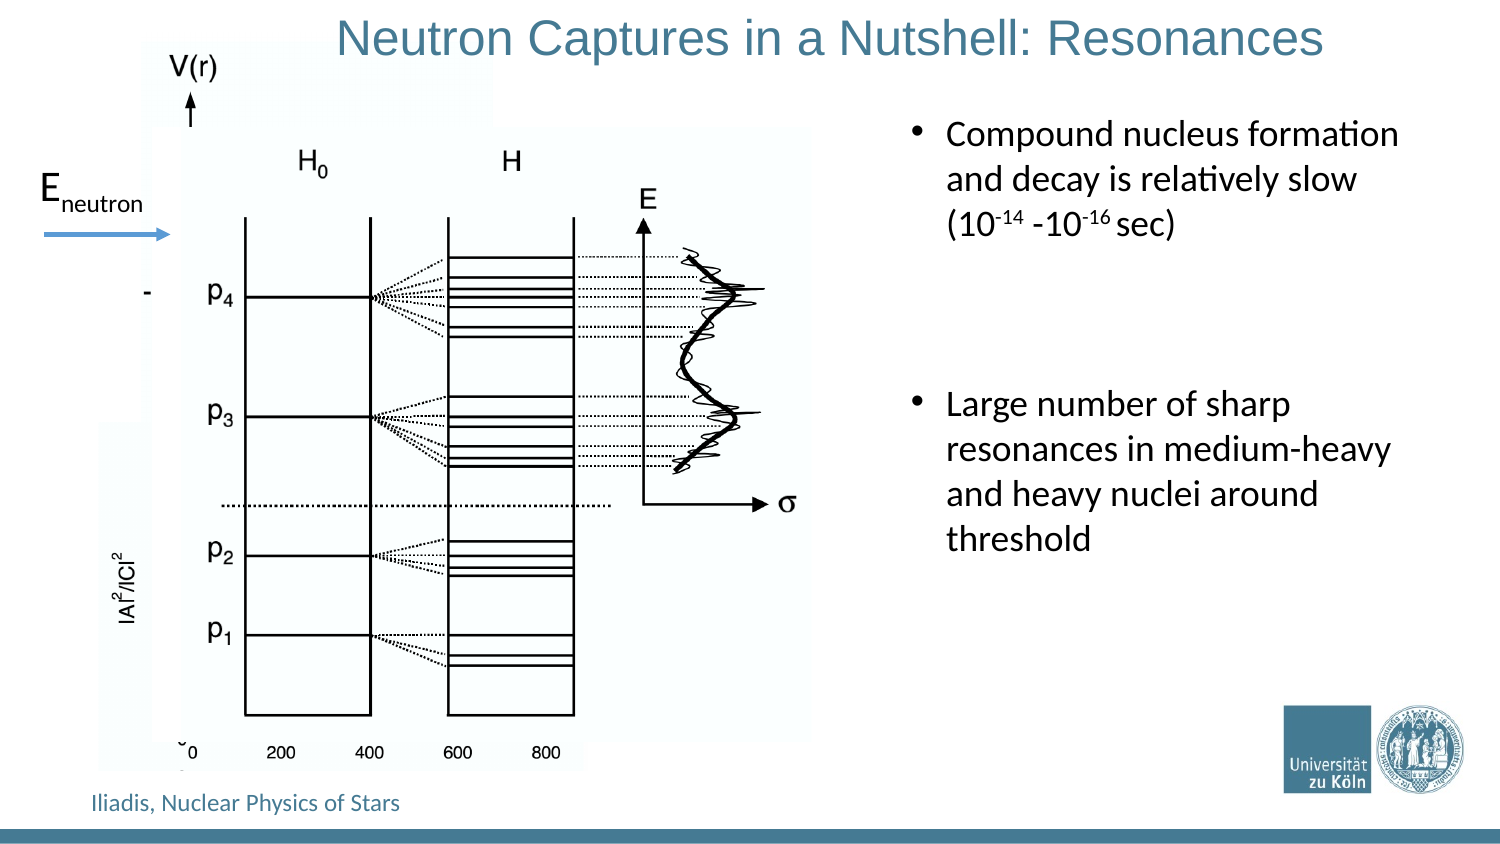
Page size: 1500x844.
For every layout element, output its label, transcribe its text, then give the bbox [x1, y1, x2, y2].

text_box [97, 742, 615, 812]
text_box Iliadis, Nuclear Physics of Stars [76, 779, 805, 824]
title Neutron Captures in a Nutshell: Resonances [321, 5, 1500, 125]
picture [1280, 701, 1468, 797]
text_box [24, 127, 820, 742]
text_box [97, 32, 615, 127]
